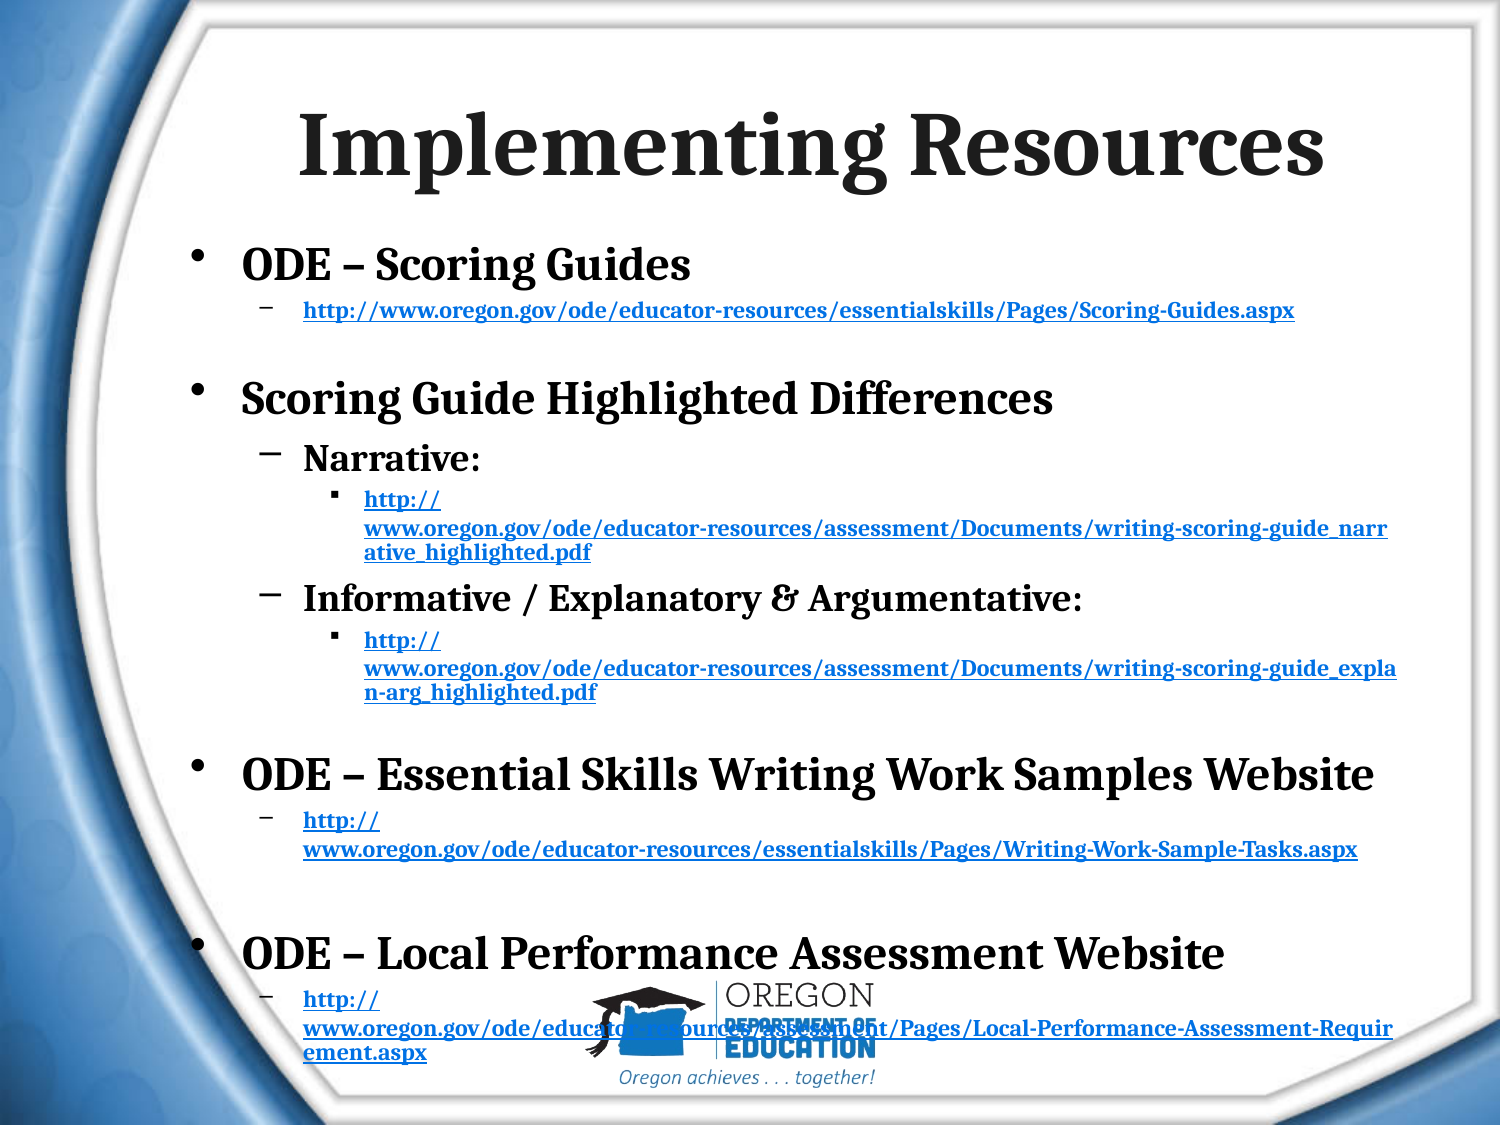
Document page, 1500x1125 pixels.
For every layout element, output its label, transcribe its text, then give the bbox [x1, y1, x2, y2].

list ODE – Scoring Guides http://www.oregon.gov/ode/educator-resources/essentialskills/Pages/Scoring-Guides.aspx Scoring Guide Highlighted Differences Narrative: http://www.oregon.gov/ode/educator-resources/assessment/Documents/writing-scoring-guide_narrative_highlighted.pdf Informative / Explanatory & Argumentative: http://www.oregon.gov/ode/educator-resources/assessment/Documents/writing-scoring-guide_explan-arg_highlighted.pdf ODE – Essential Skills Writing Work Samples Website http://www.oregon.gov/ode/educator-resources/essentialskills/Pages/Writing-Work-Sample-Tasks.aspx ODE – Local Performance Assessment Website http://www.oregon.gov/ode/educator-resources/assessment/Pages/Local-Performance-Assessment-Requirement.aspx [174, 224, 1413, 1025]
picture [0, 0, 1500, 1125]
title Implementing Resources [137, 45, 1488, 233]
